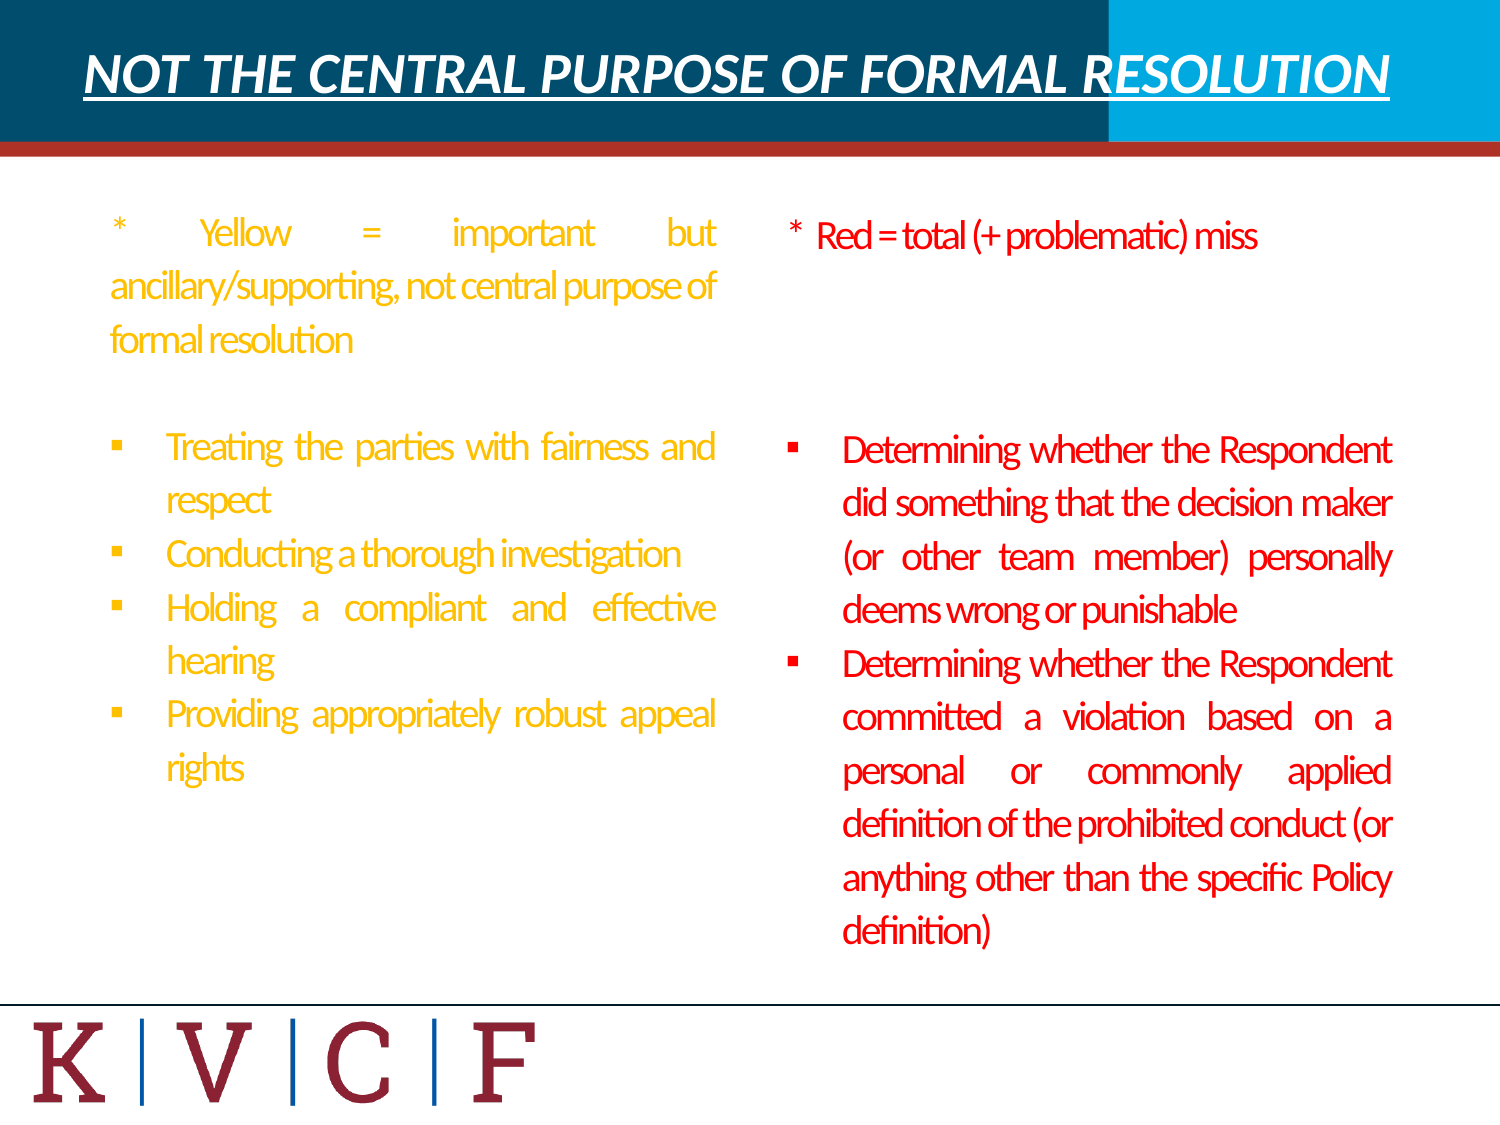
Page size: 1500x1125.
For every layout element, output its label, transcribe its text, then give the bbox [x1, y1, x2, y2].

text_box * Red = total (+ problematic) miss Determining whether the Respondent did something that the decision maker (or other team member) personally deems wrong or punishable Determining whether the Respondent committed a violation based on a personal or commonly applied definition of the prohibited conduct (or anything other than the specific Policy definition) [770, 196, 1406, 934]
picture [24, 1012, 549, 1111]
title NOT THE CENTRAL PURPOSE OF FORMAL RESOLUTION [0, 24, 1500, 116]
list * Yellow = important but ancillary/supporting, not central purpose of formal resolution Treating the parties with fairness and respect Conducting a thorough investigation Holding a compliant and effective hearing Providing appropriately robust appeal rights [94, 193, 730, 932]
